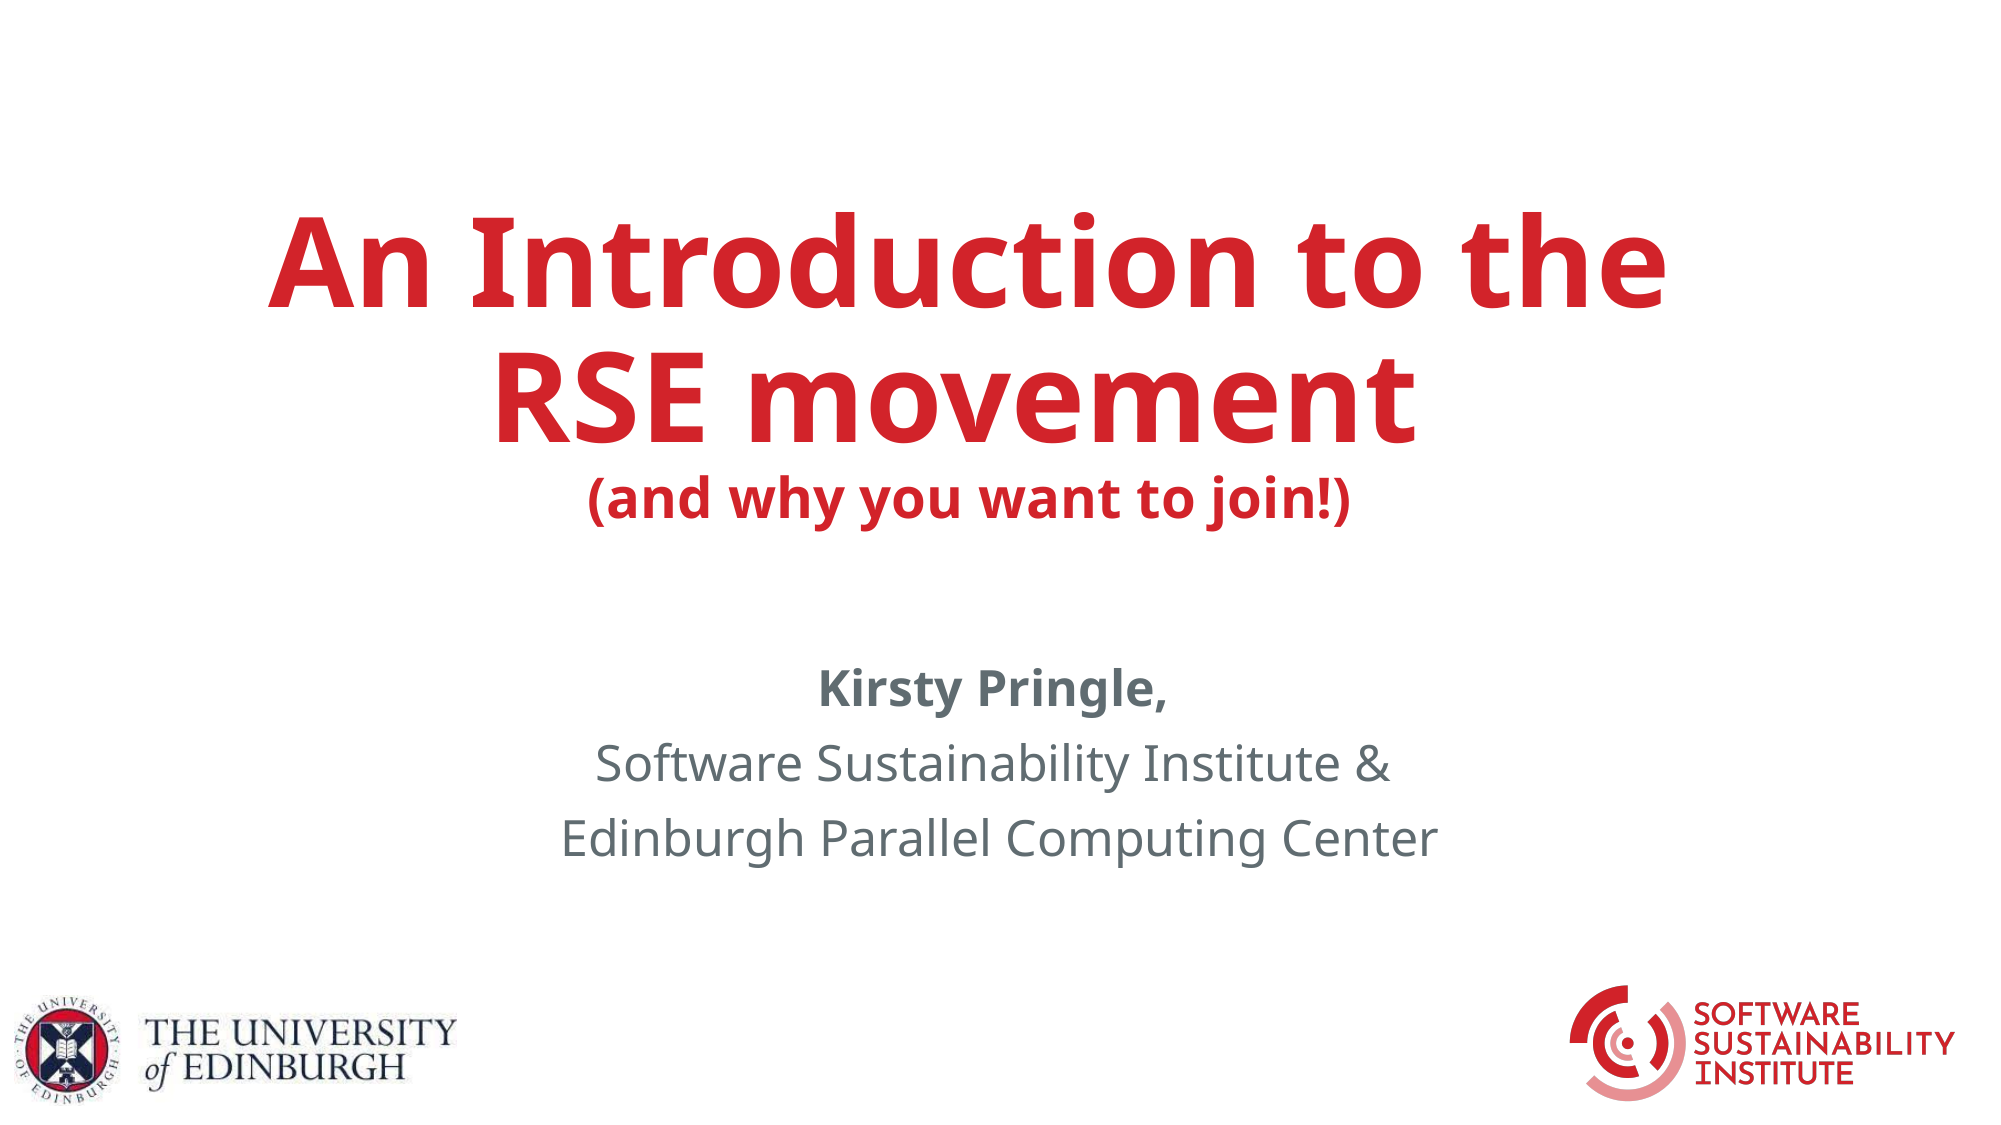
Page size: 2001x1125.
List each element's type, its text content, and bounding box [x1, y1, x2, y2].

picture [1566, 981, 1958, 1106]
picture [13, 995, 457, 1106]
subtitle Kirsty Pringle, Software Sustainability Institute & Edinburgh Parallel Computing Center [249, 655, 1750, 932]
title An Introduction to the RSE movement (and why you want to join!) [177, 146, 1763, 538]
